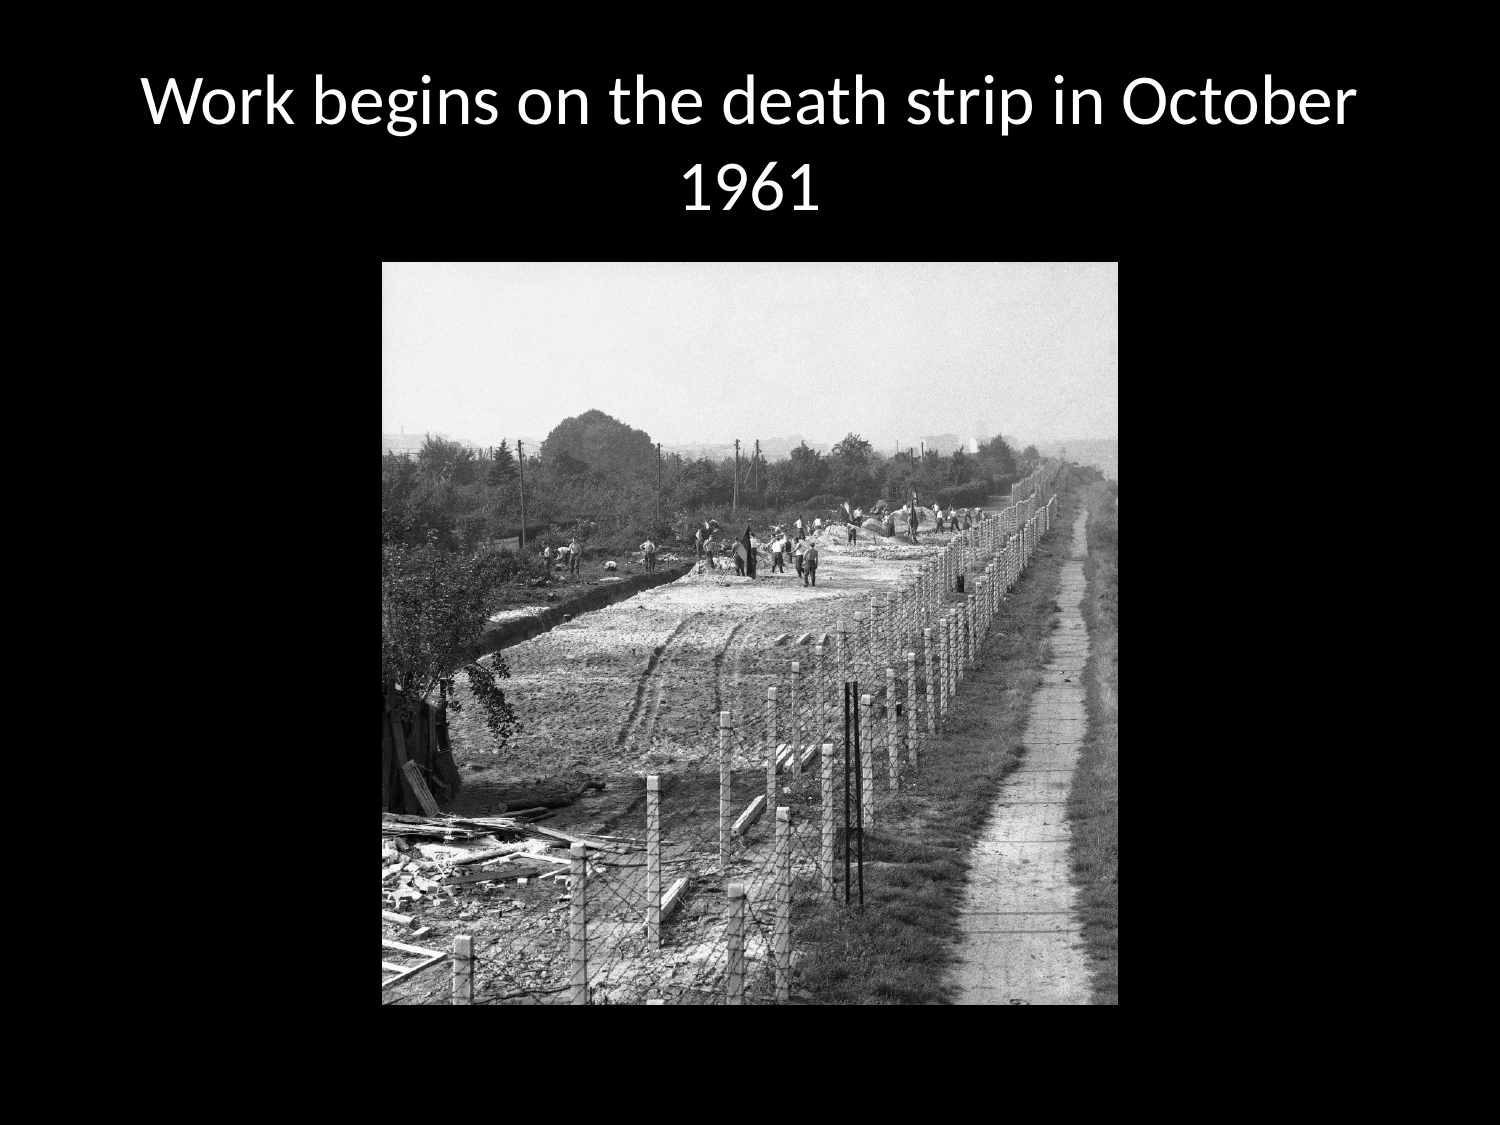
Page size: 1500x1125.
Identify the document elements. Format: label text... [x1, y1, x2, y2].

title Work begins on the death strip in October 1961 [75, 45, 1425, 233]
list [74, 262, 1426, 1006]
